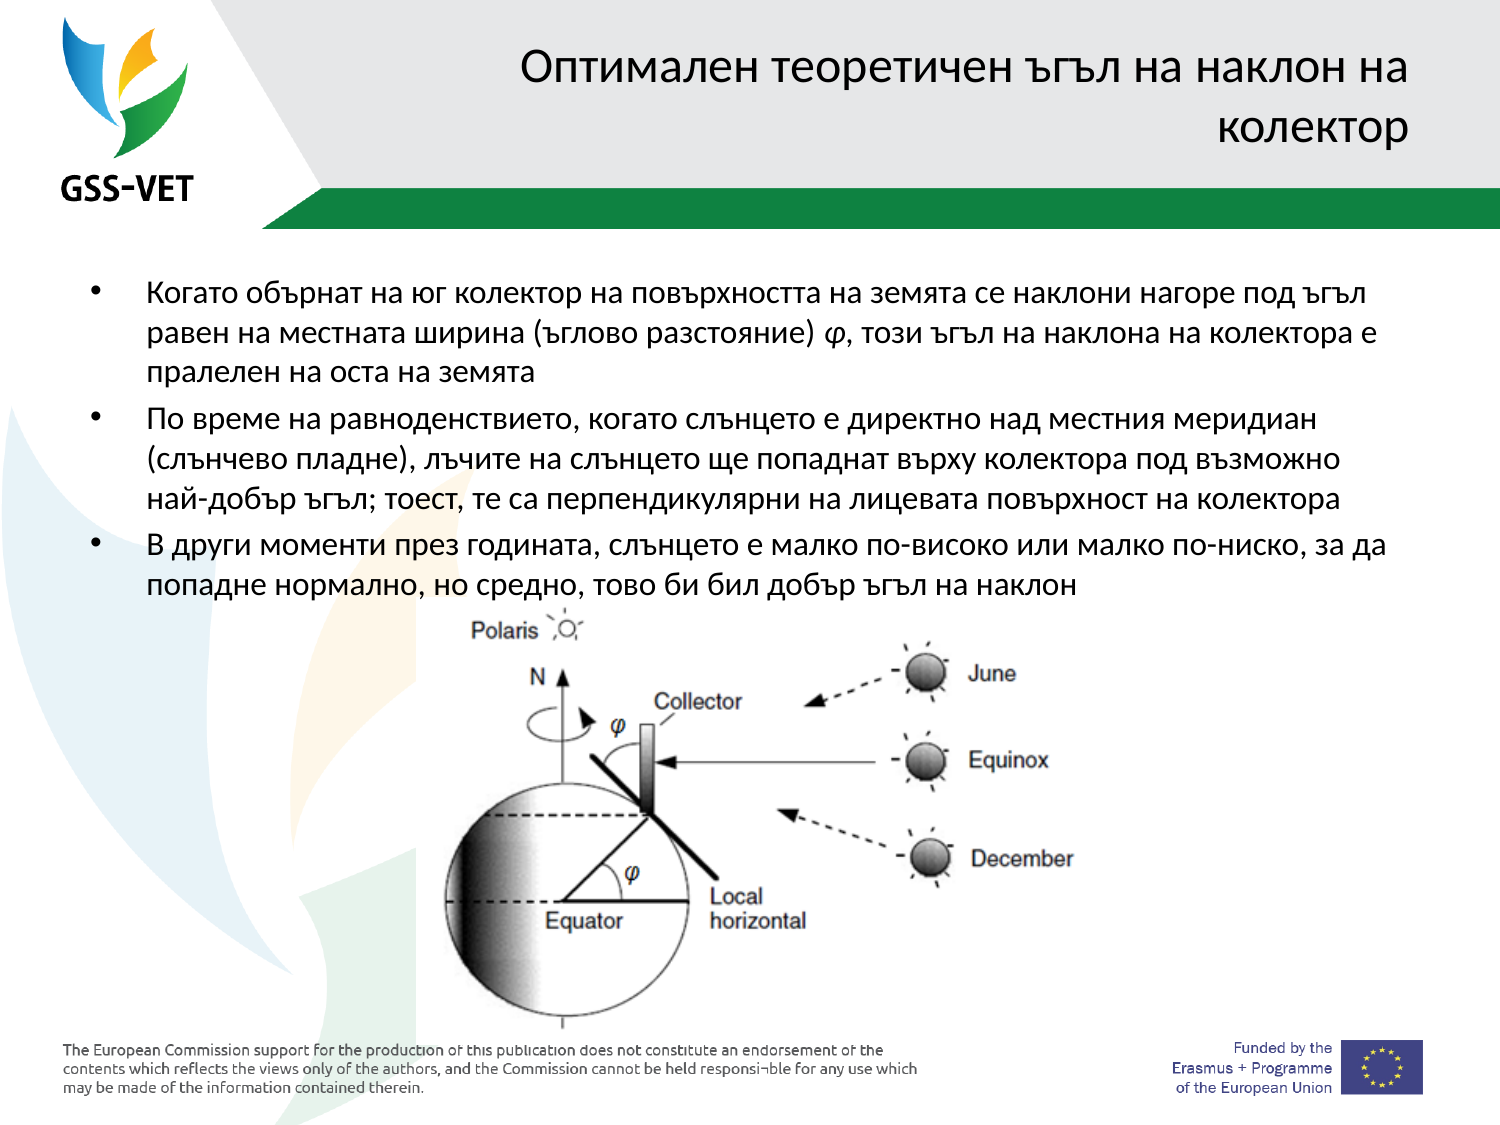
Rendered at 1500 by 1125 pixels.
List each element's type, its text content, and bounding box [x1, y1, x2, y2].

picture [0, 0, 1500, 1125]
title Оптимален теоретичен ъгъл на наклон на колектор [324, 0, 1425, 185]
list Когато обърнат на юг колектор на повърхността на земята се наклони нагоре под ъгъл равен на местната ширина (ъглово разстояние) φ, този ъгъл на наклона на колектора е пралелен на оста на земята По време на равноденствието, когато слънцето е директно над местния меридиан (слънчево пладне), лъчите на слънцето ще попаднат върху колектора под възможно най-добър ъгъл; тоест, те са перпендикулярни на лицевата повърхност на колектора В други моменти през годината, слънцето е малко по-високо или малко по-ниско, за да попадне нормално, но средно, тово би бил добър ъгъл на наклон [75, 262, 1425, 1005]
